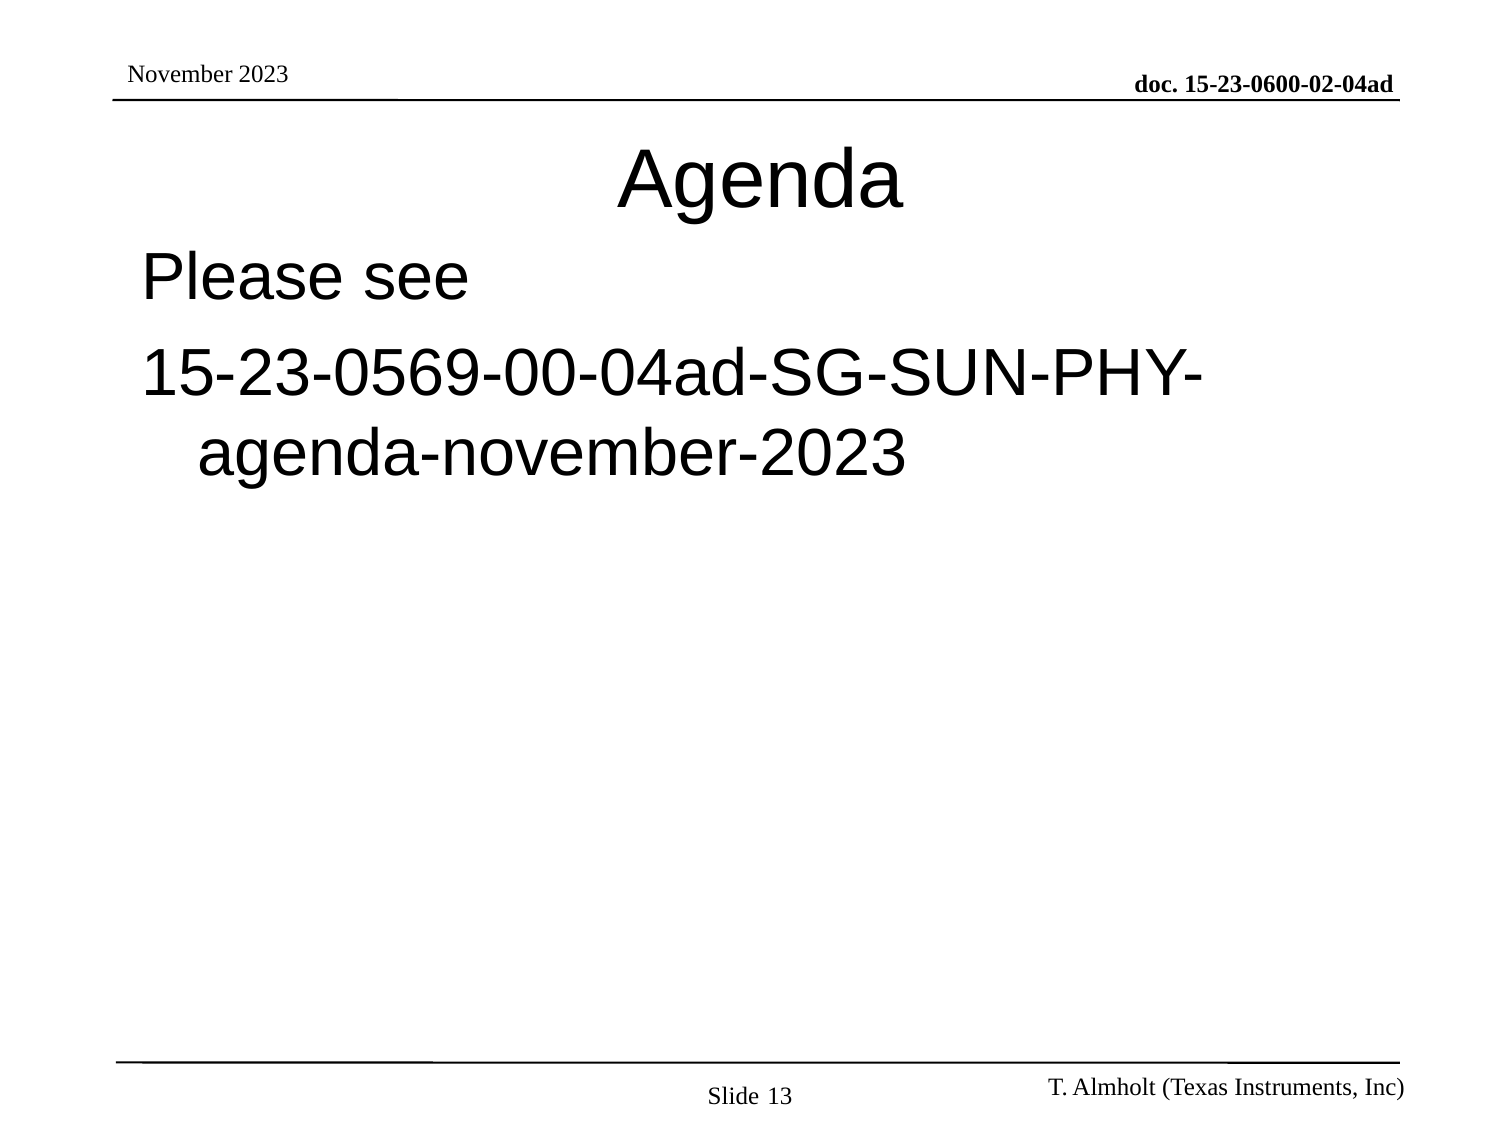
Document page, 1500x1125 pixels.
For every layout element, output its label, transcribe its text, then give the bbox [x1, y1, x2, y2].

slide_number Slide 13 [690, 1070, 810, 1111]
title Agenda [123, 112, 1398, 237]
list Please see 15-23-0569-00-04ad-SG-SUN-PHY-agenda-november-2023 [125, 224, 1400, 1024]
